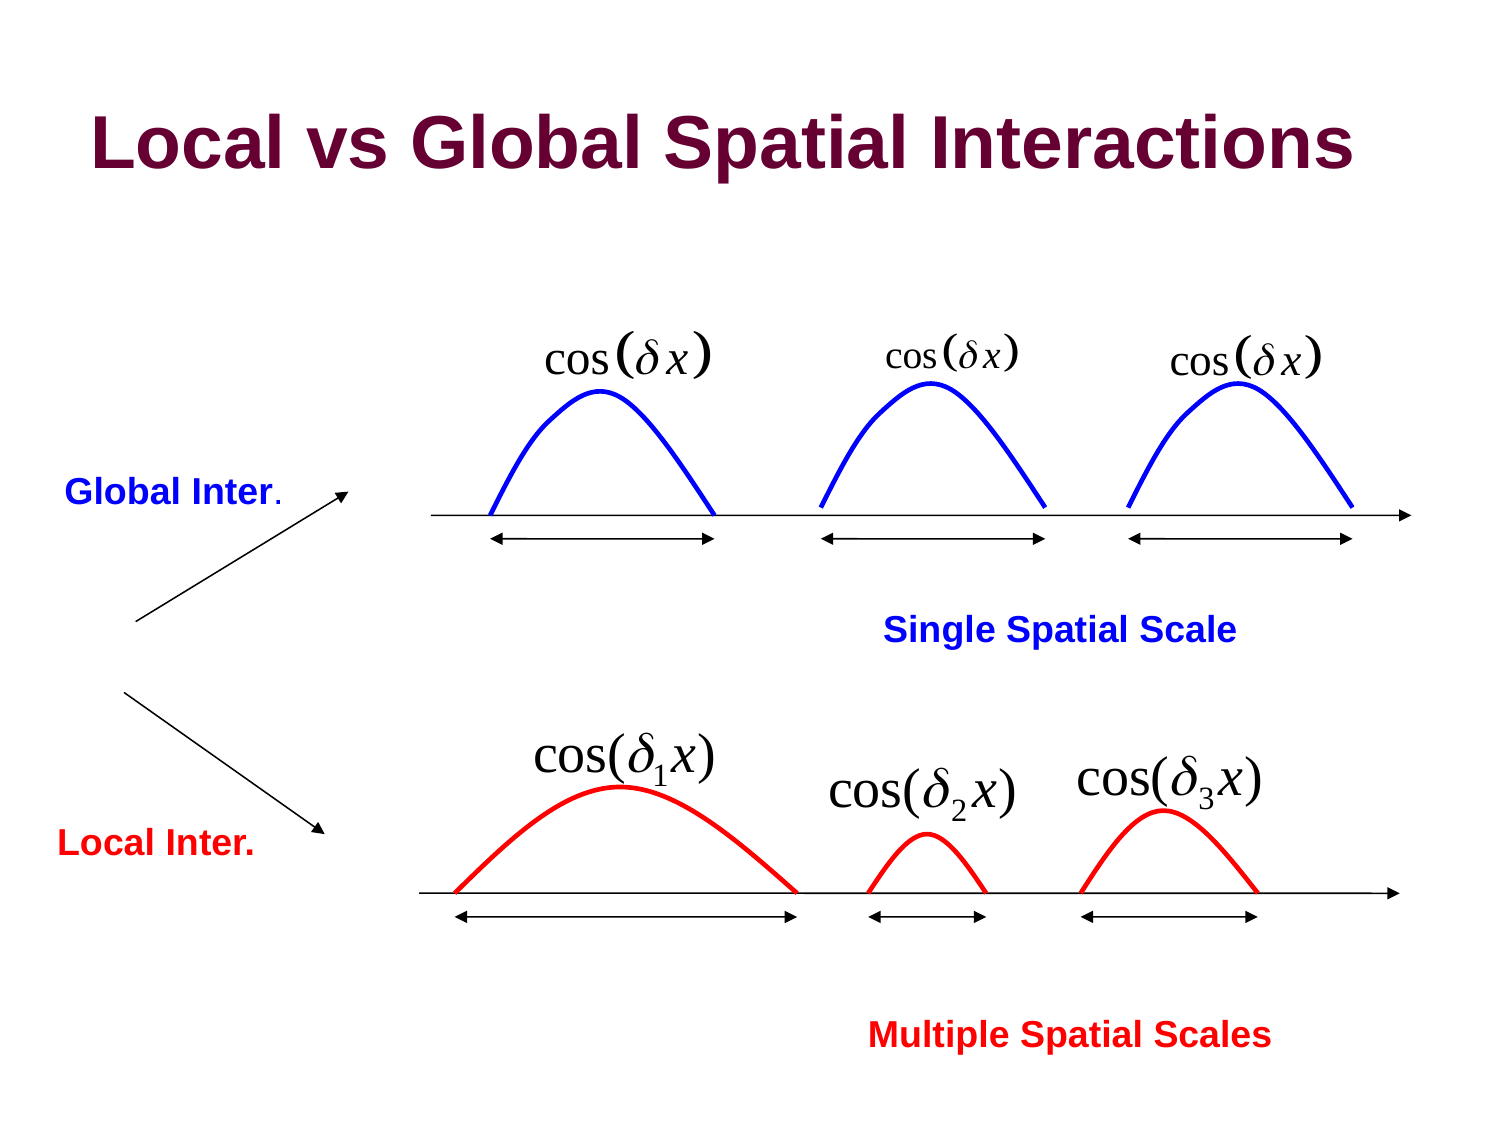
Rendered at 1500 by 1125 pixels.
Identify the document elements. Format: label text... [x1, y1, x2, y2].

text_box [1080, 832, 1258, 894]
text_box [490, 532, 715, 546]
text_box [820, 751, 1027, 832]
text_box Local Inter. [42, 810, 271, 871]
text_box [1258, 887, 1400, 900]
text_box [820, 532, 1046, 546]
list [879, 325, 1022, 392]
text_box [490, 412, 715, 516]
text_box Global Inter. [49, 459, 299, 520]
text_box [135, 491, 349, 622]
text_box [123, 692, 325, 835]
text_box [868, 840, 987, 894]
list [537, 320, 715, 404]
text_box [1068, 739, 1275, 824]
text_box [454, 910, 798, 924]
text_box [820, 399, 1046, 508]
text_box [1128, 411, 1353, 508]
text_box Multiple Spatial Scales [853, 1002, 1288, 1063]
text_box [1080, 910, 1258, 924]
text_box [1128, 532, 1353, 546]
text_box [715, 509, 1412, 522]
text_box [454, 804, 798, 894]
text_box Single Spatial Scale [868, 597, 1253, 658]
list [525, 715, 727, 796]
text_box [868, 910, 987, 924]
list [1163, 325, 1326, 402]
title Local vs Global Spatial Interactions [74, 44, 1426, 233]
